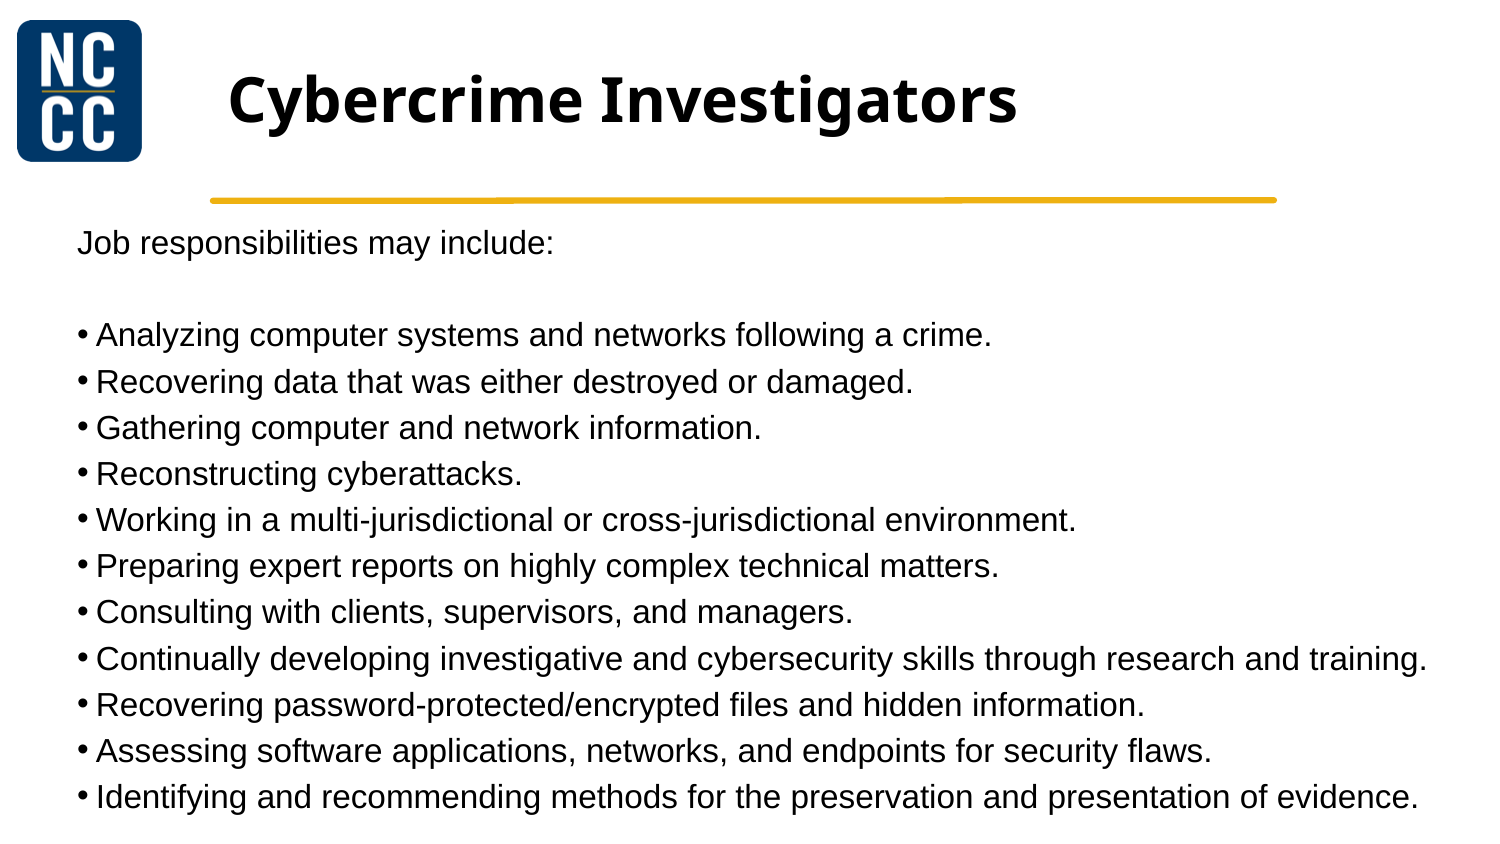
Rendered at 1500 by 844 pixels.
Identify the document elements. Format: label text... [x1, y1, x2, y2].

title Cybercrime Investigators [212, 20, 1421, 184]
text_box Job responsibilities may include: Analyzing computer systems and networks following a crime. Recovering data that was either destroyed or damaged. Gathering computer and network information. Reconstructing cyberattacks. Working in a multi-jurisdictional or cross-jurisdictional environment. Preparing expert reports on highly complex technical matters. Consulting with clients, supervisors, and managers. Continually developing investigative and cybersecurity skills through research and training. Recovering password-protected/encrypted files and hidden information. Assessing software applications, networks, and endpoints for security flaws. Identifying and recommending methods for the preservation and presentation of evidence. [62, 213, 1464, 823]
picture [17, 20, 142, 162]
